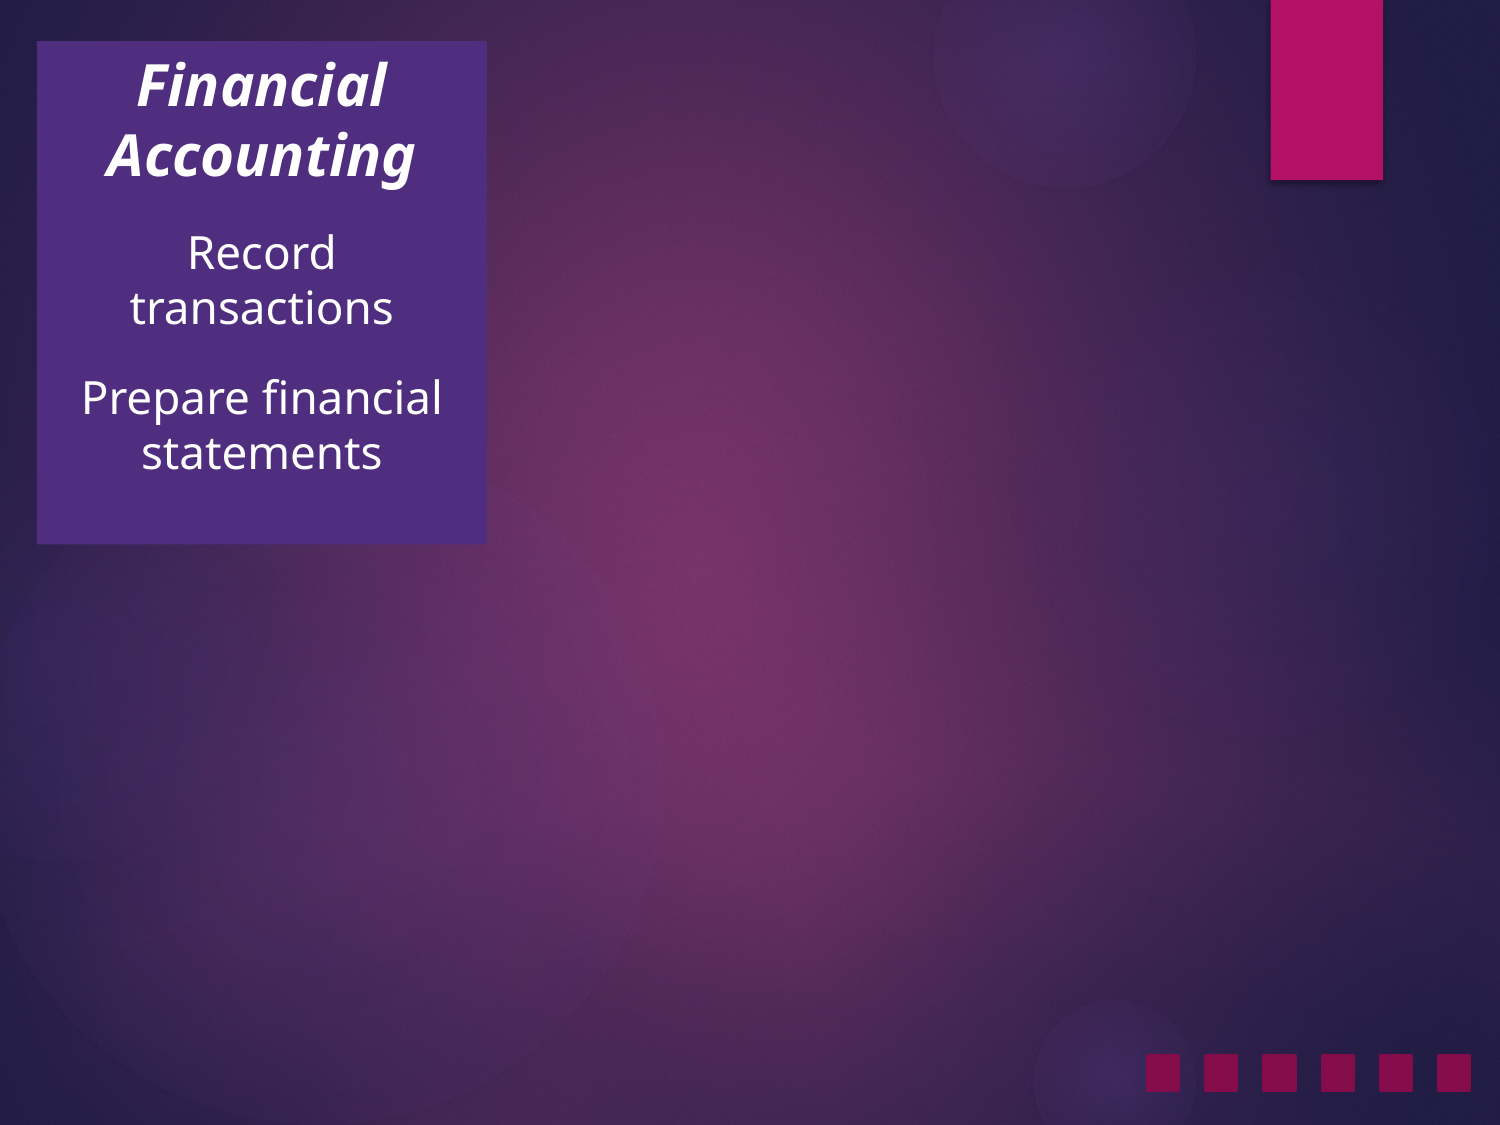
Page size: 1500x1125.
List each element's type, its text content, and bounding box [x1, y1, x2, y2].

text_box Financial Accounting Record transactions Prepare financial statements [35, 40, 488, 546]
